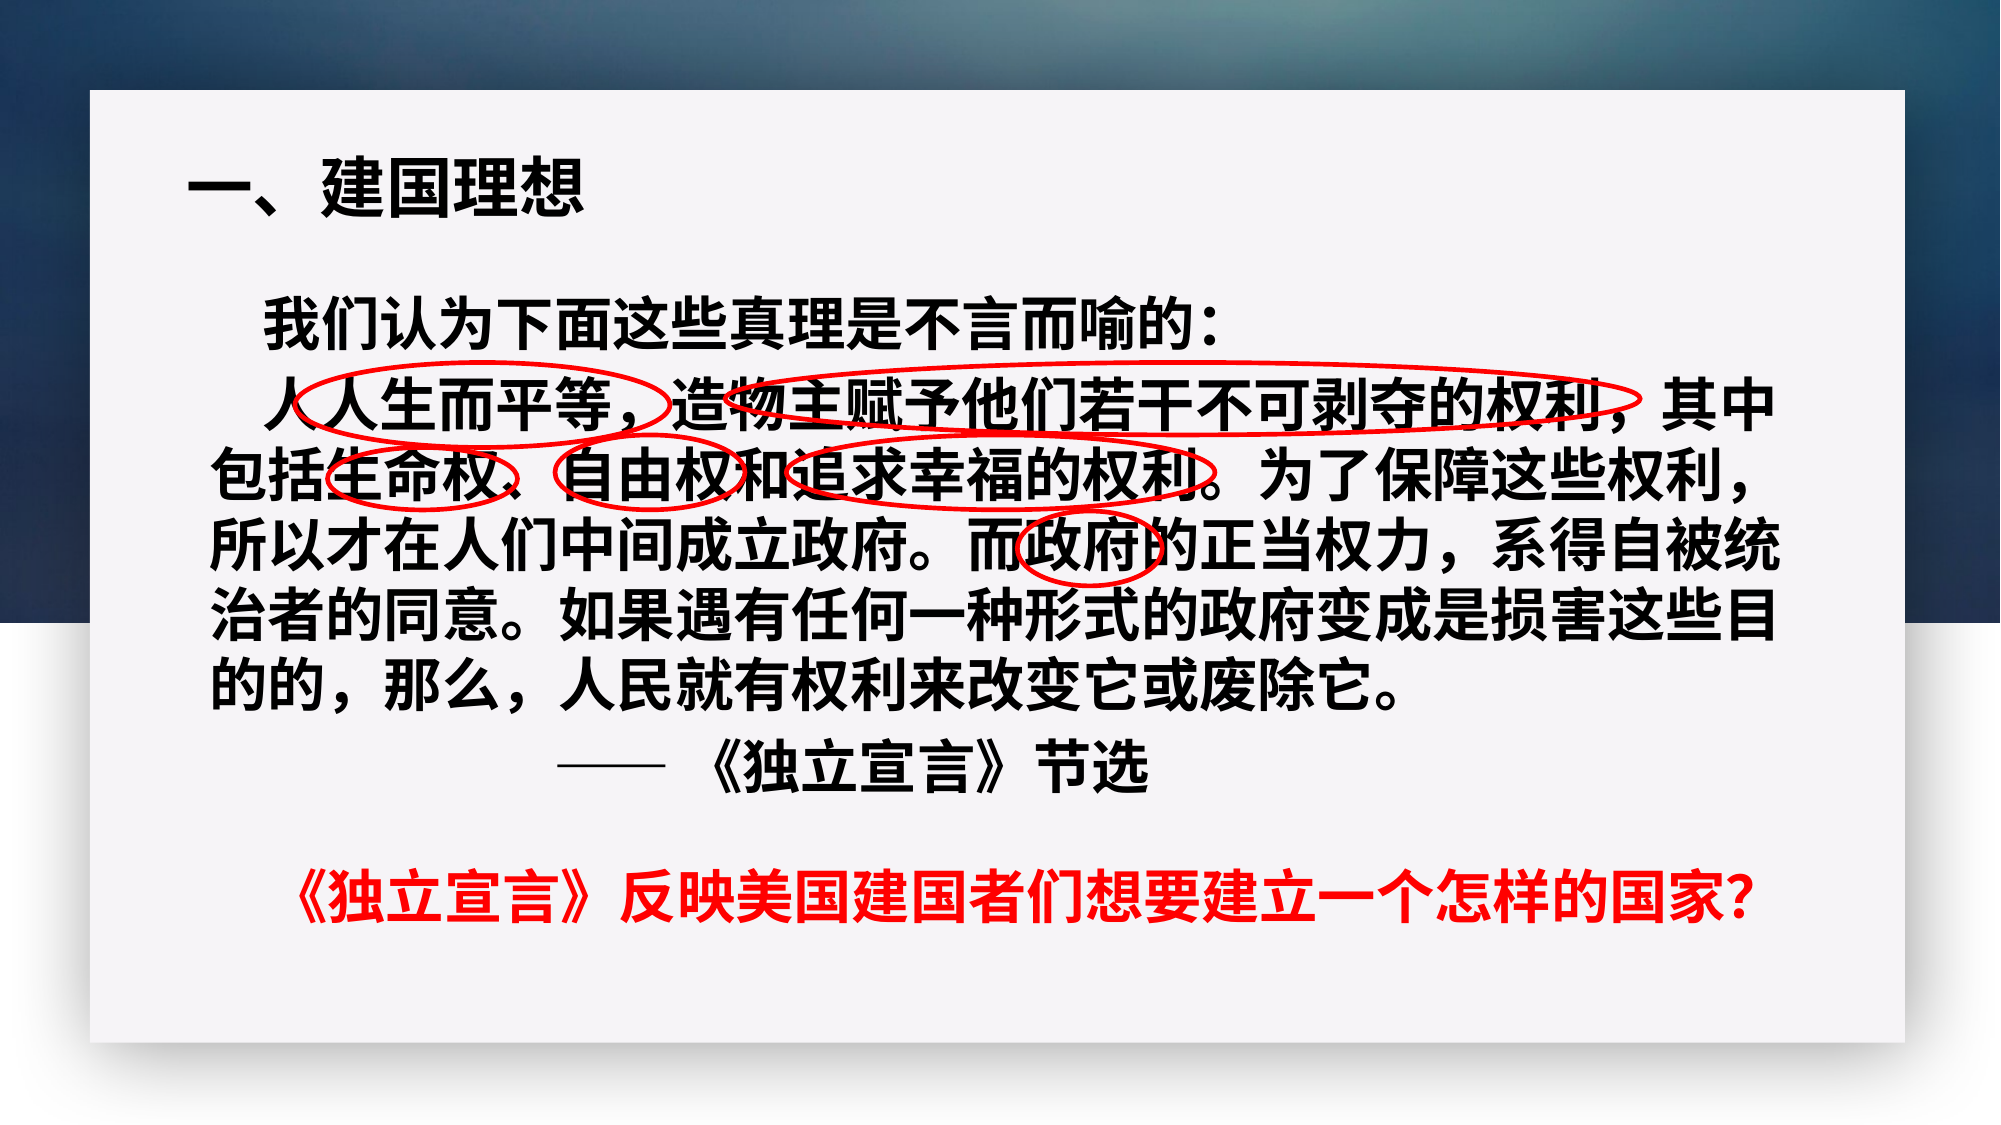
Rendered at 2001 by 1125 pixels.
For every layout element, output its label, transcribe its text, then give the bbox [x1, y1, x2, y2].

text_box 《独立宣言》反映美国建国者们想要建立一个怎样的国家？ [254, 817, 1779, 938]
text_box [724, 361, 1642, 436]
text_box 一、建国理想 [140, 138, 1641, 280]
text_box 我们认为下面这些真理是不言而喻的： 人人生而平等，造物主赋予他们若干不可剥夺的权利，其中包括生命权、自由权和追求幸福的权利。为了保障这些权利，所以才在人们中间成立政府。而政府的正当权力，系得自被统治者的同意。如果遇有任何一种形式的政府变成是损害这些目的的，那么，人民就有权利来改变它或废除它。 ——《独立宣言》节选 [194, 279, 1840, 808]
text_box [1016, 509, 1164, 587]
text_box [553, 433, 747, 511]
text_box [785, 433, 1216, 511]
picture [0, 0, 2000, 623]
text_box [326, 446, 519, 511]
text_box [293, 361, 671, 449]
